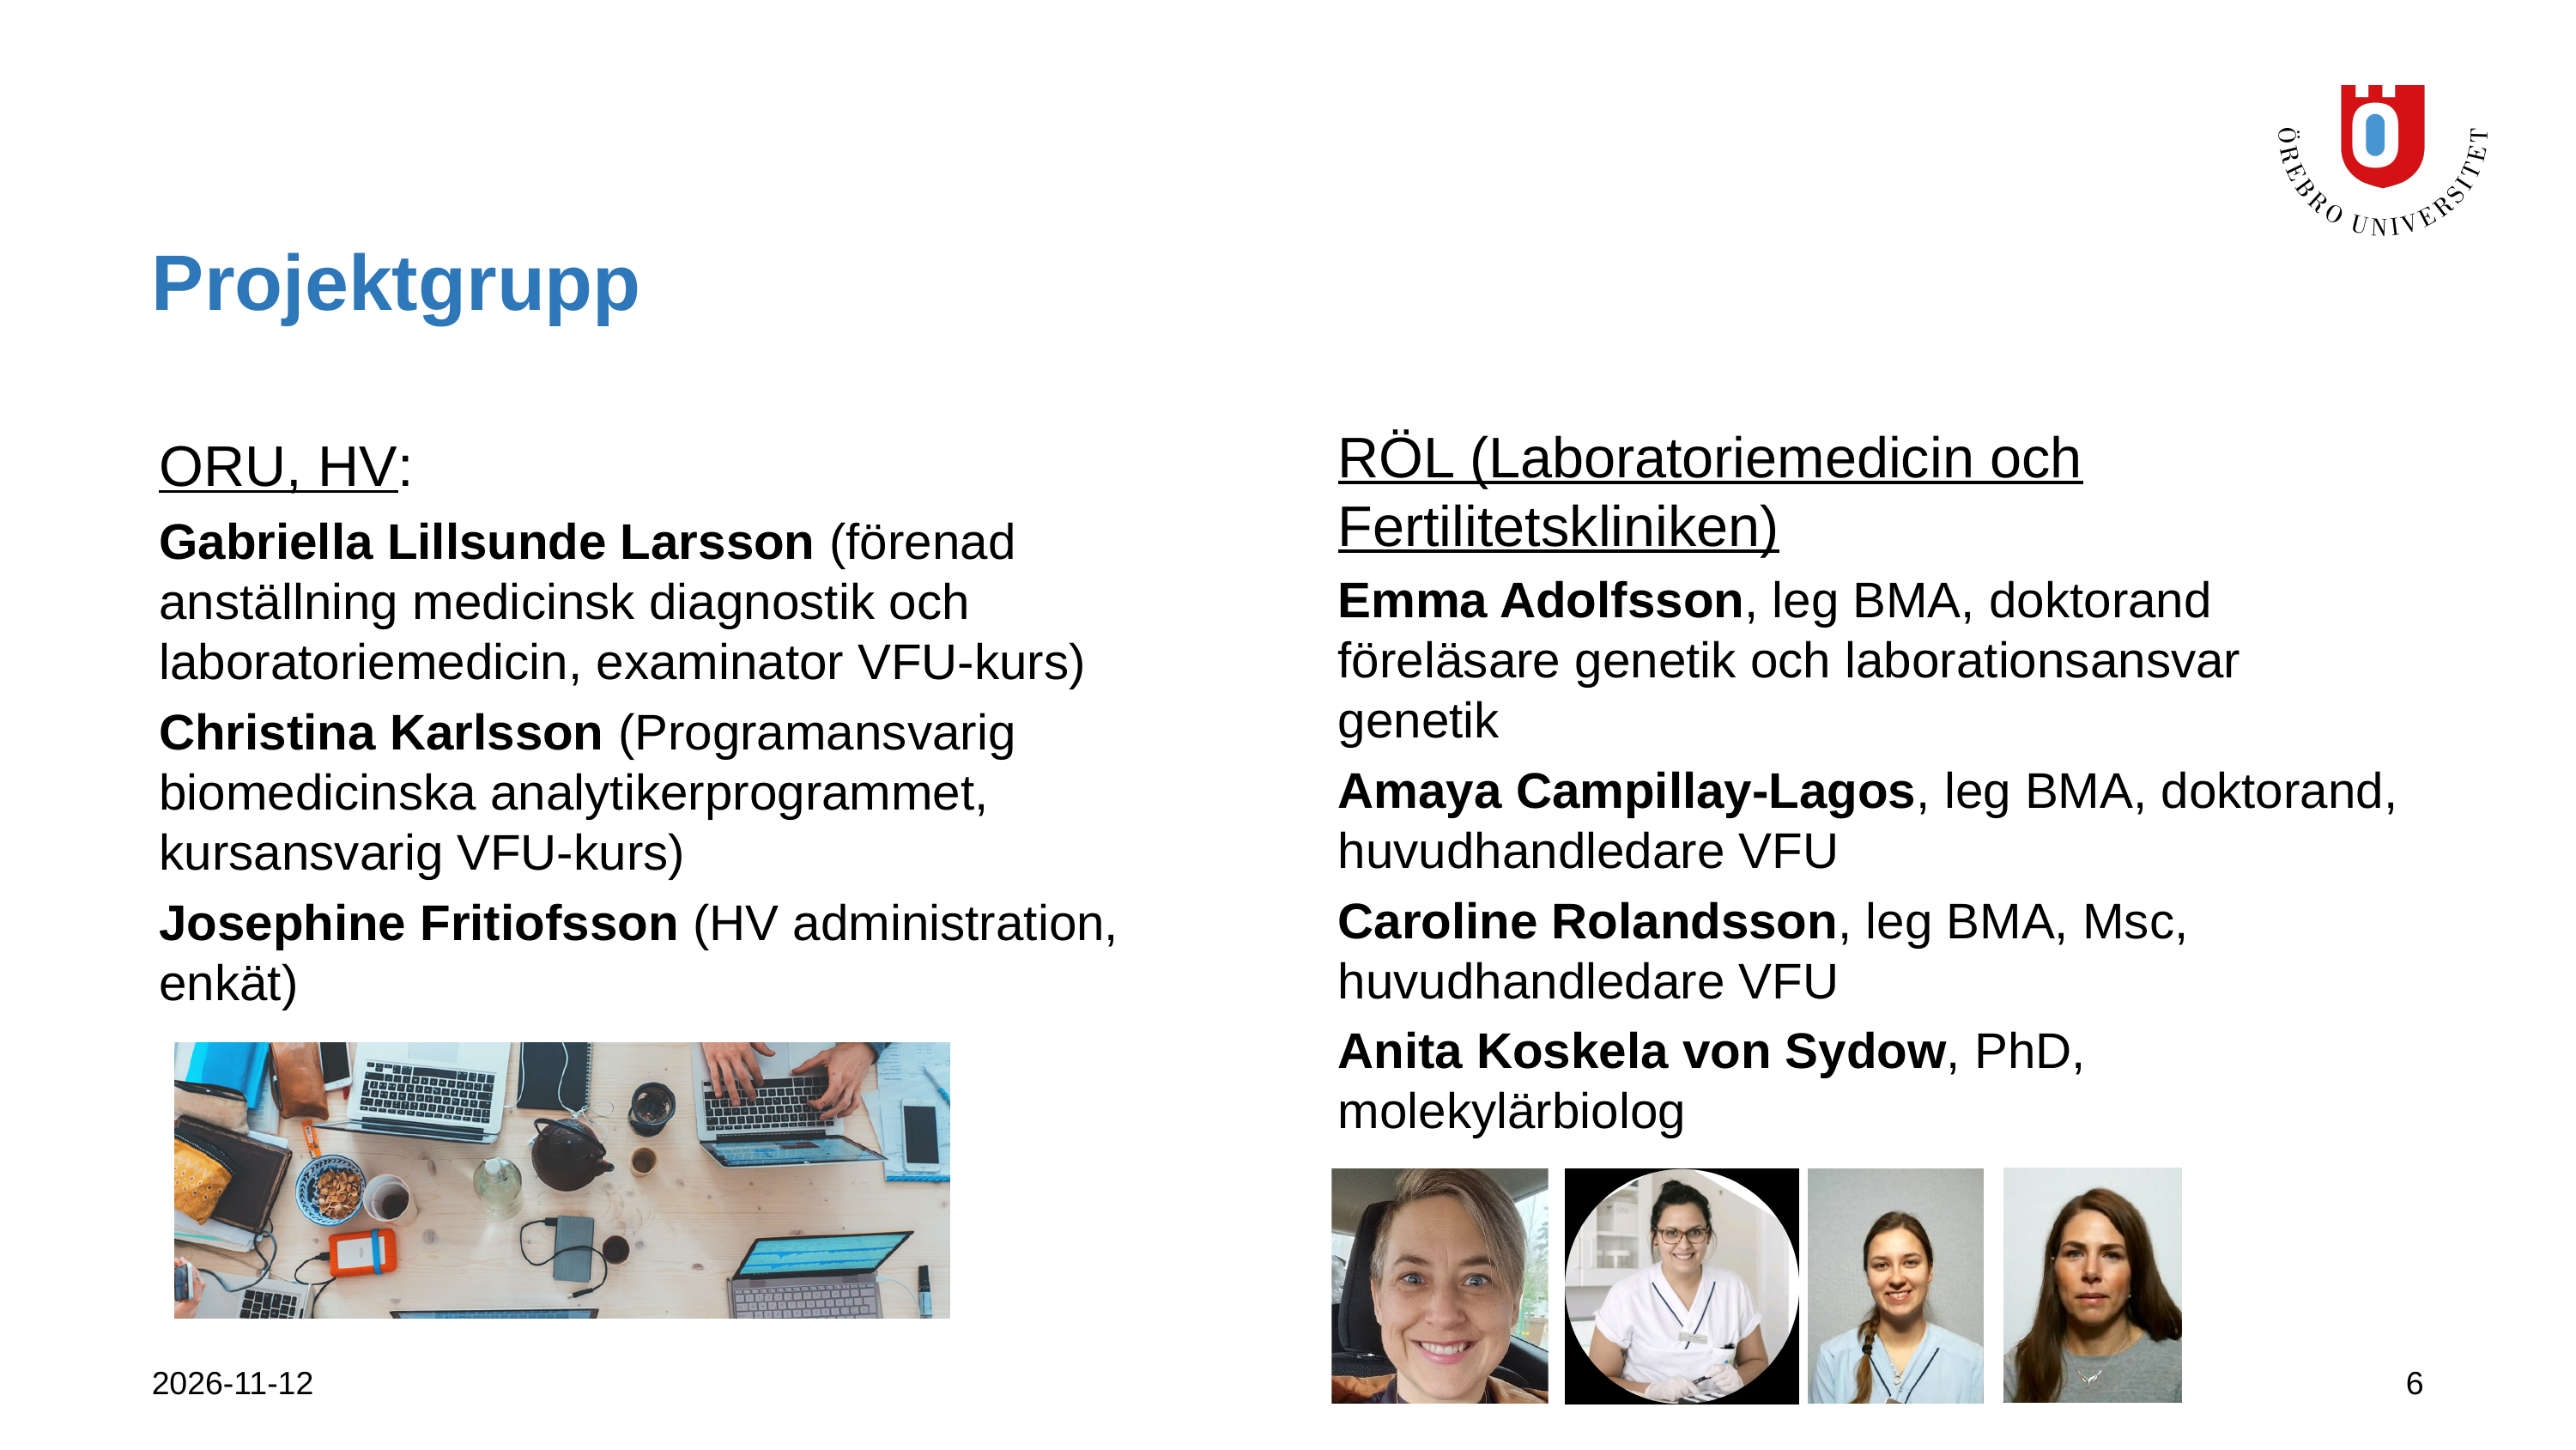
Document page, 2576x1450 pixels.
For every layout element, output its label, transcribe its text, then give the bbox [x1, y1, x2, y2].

slide_number 6 [1846, 1343, 2447, 1421]
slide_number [129, 1343, 730, 1421]
picture [2003, 1168, 2182, 1403]
picture [1808, 1168, 1984, 1404]
title Projektgrupp [129, 162, 2081, 404]
picture [1330, 1168, 1549, 1404]
list RÖL (Laboratoriemedicin och Fertilitetskliniken) Emma Adolfsson, leg BMA, doktorand föreläsare genetik och laborationsansvar genetik Amaya Campillay-Lagos, leg BMA, doktorand, huvudhandledare VFU Caroline Rolandsson, leg BMA, Msc, huvudhandledare VFU Anita Koskela von Sydow, PhD, molekylärbiolog [1314, 409, 2431, 1173]
list ORU, HV: Gabriella Lillsunde Larsson (förenad anställning medicinsk diagnostik och laboratoriemedicin, examinator VFU-kurs) Christina Karlsson (Programansvarig biomedicinska analytikerprogrammet, kursansvarig VFU-kurs) Josephine Fritiofsson (HV administration, enkät) [136, 410, 1252, 1174]
picture [2278, 85, 2488, 236]
picture [174, 1042, 950, 1319]
picture [1564, 1168, 1799, 1404]
